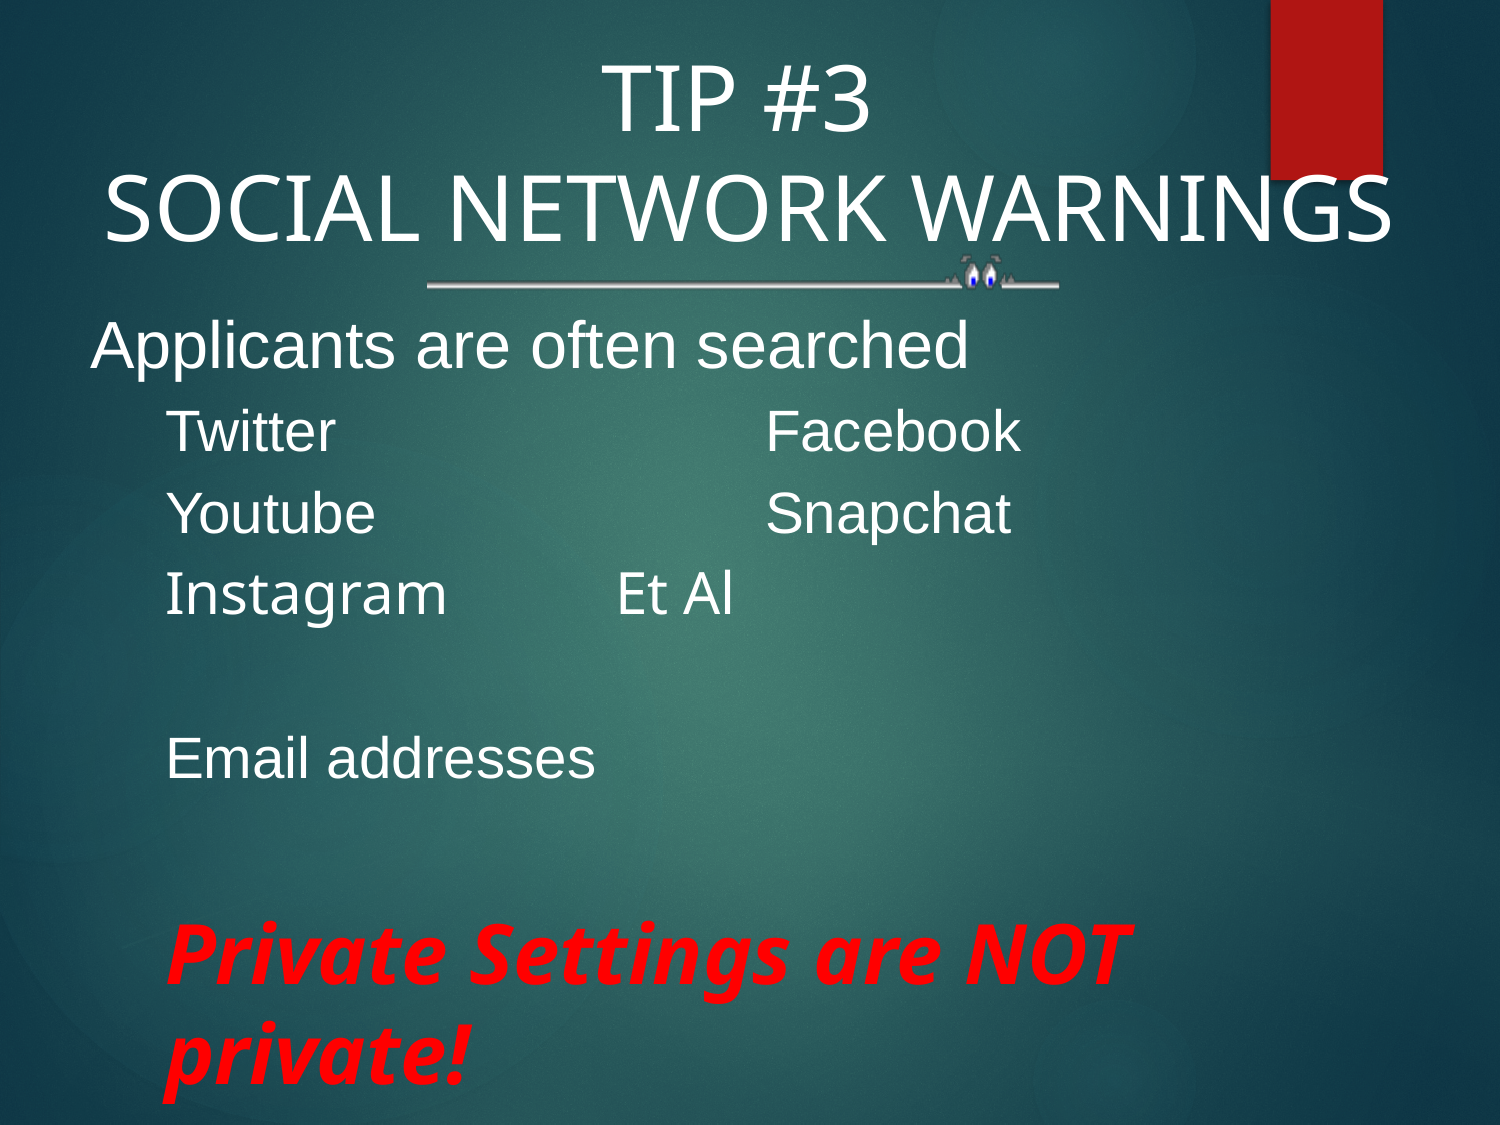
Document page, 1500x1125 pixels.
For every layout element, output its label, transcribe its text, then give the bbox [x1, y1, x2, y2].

list Applicants are often searched Twitter Facebook Youtube Snapchat Instagram Et Al Email addresses Private Settings are NOT private! [75, 293, 1425, 1037]
title Tip #3 SOCIAL Network Warnings [75, 41, 1425, 259]
picture [426, 249, 1073, 295]
